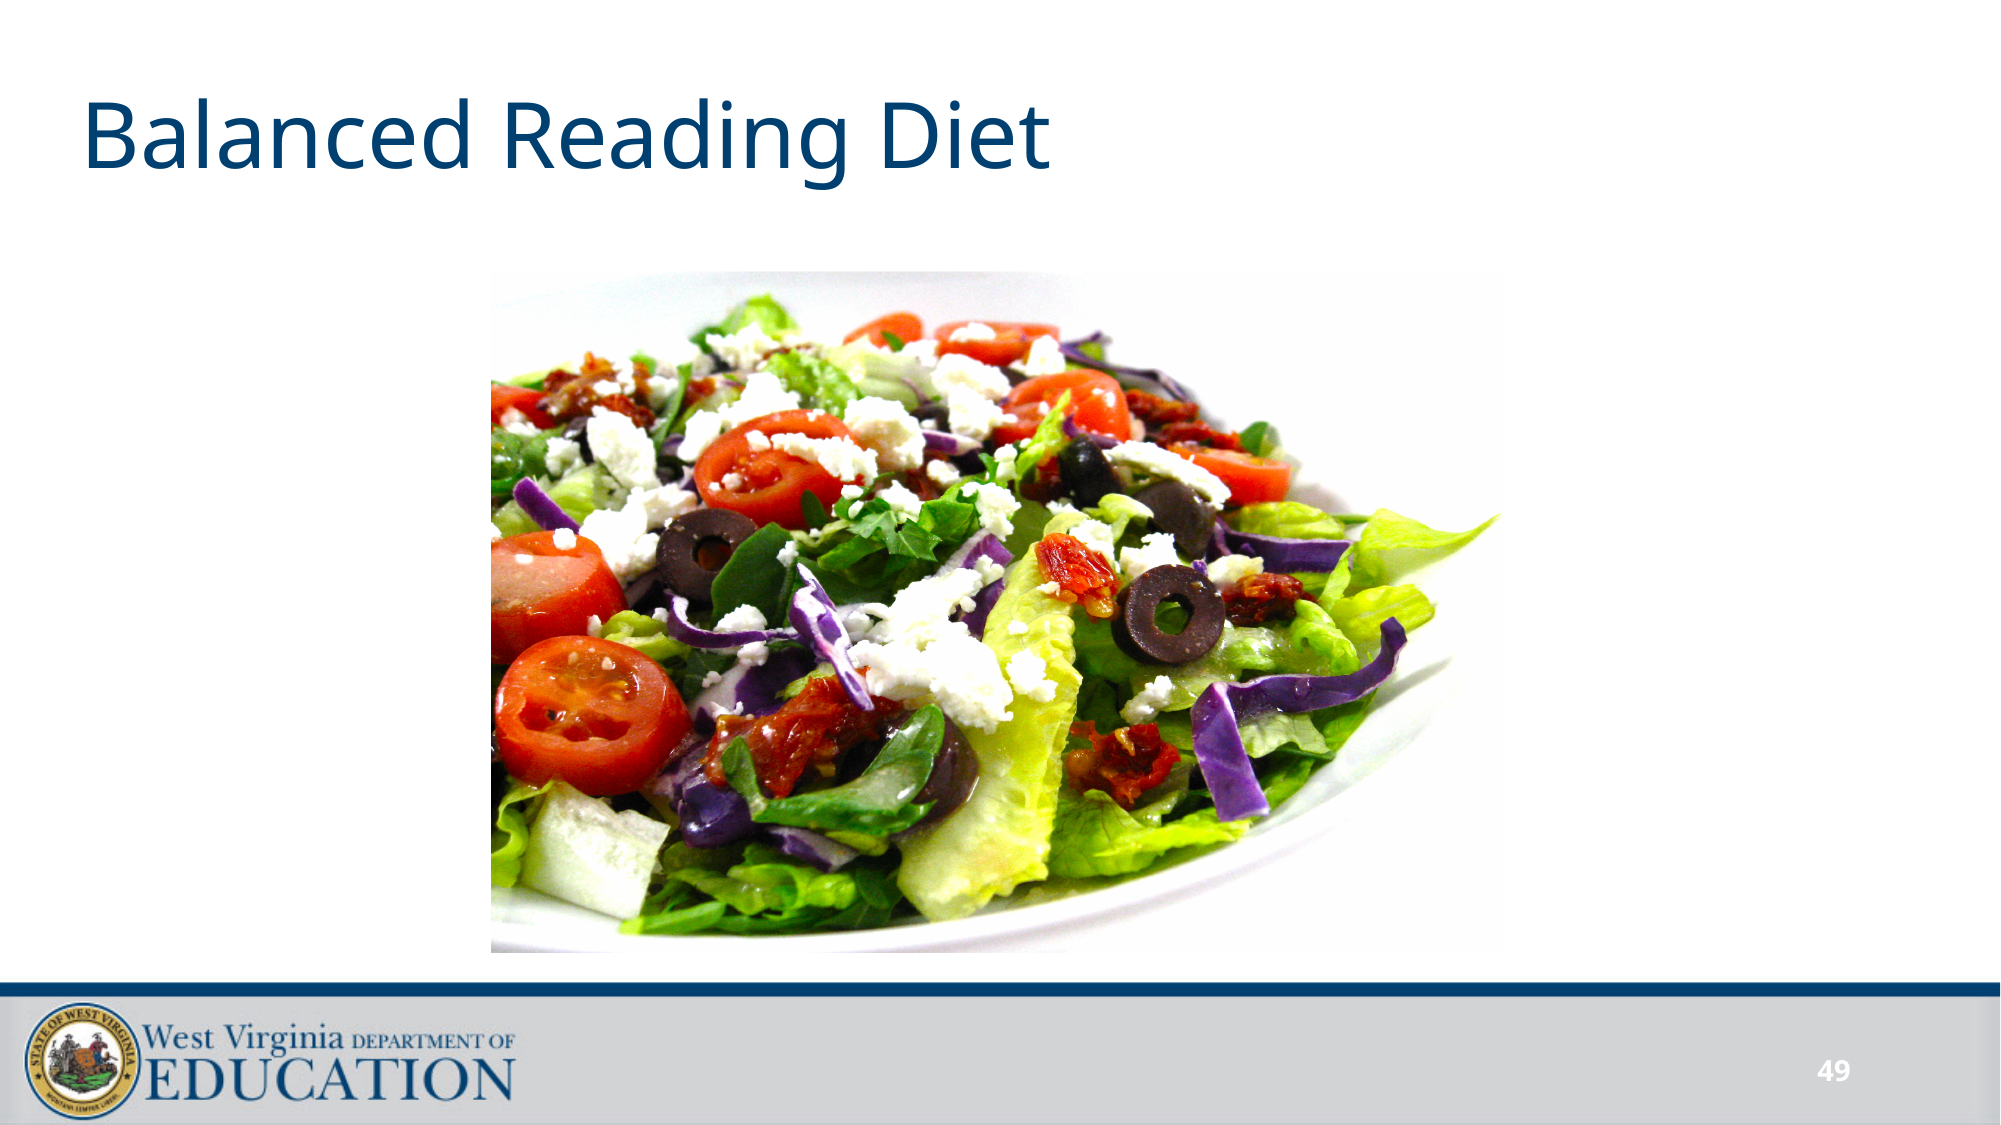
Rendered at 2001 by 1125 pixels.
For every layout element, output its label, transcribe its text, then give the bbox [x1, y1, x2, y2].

title Balanced Reading Diet [65, 23, 1931, 254]
picture [0, 0, 2001, 1125]
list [491, 271, 1504, 953]
slide_number 49 [1738, 1042, 1931, 1103]
